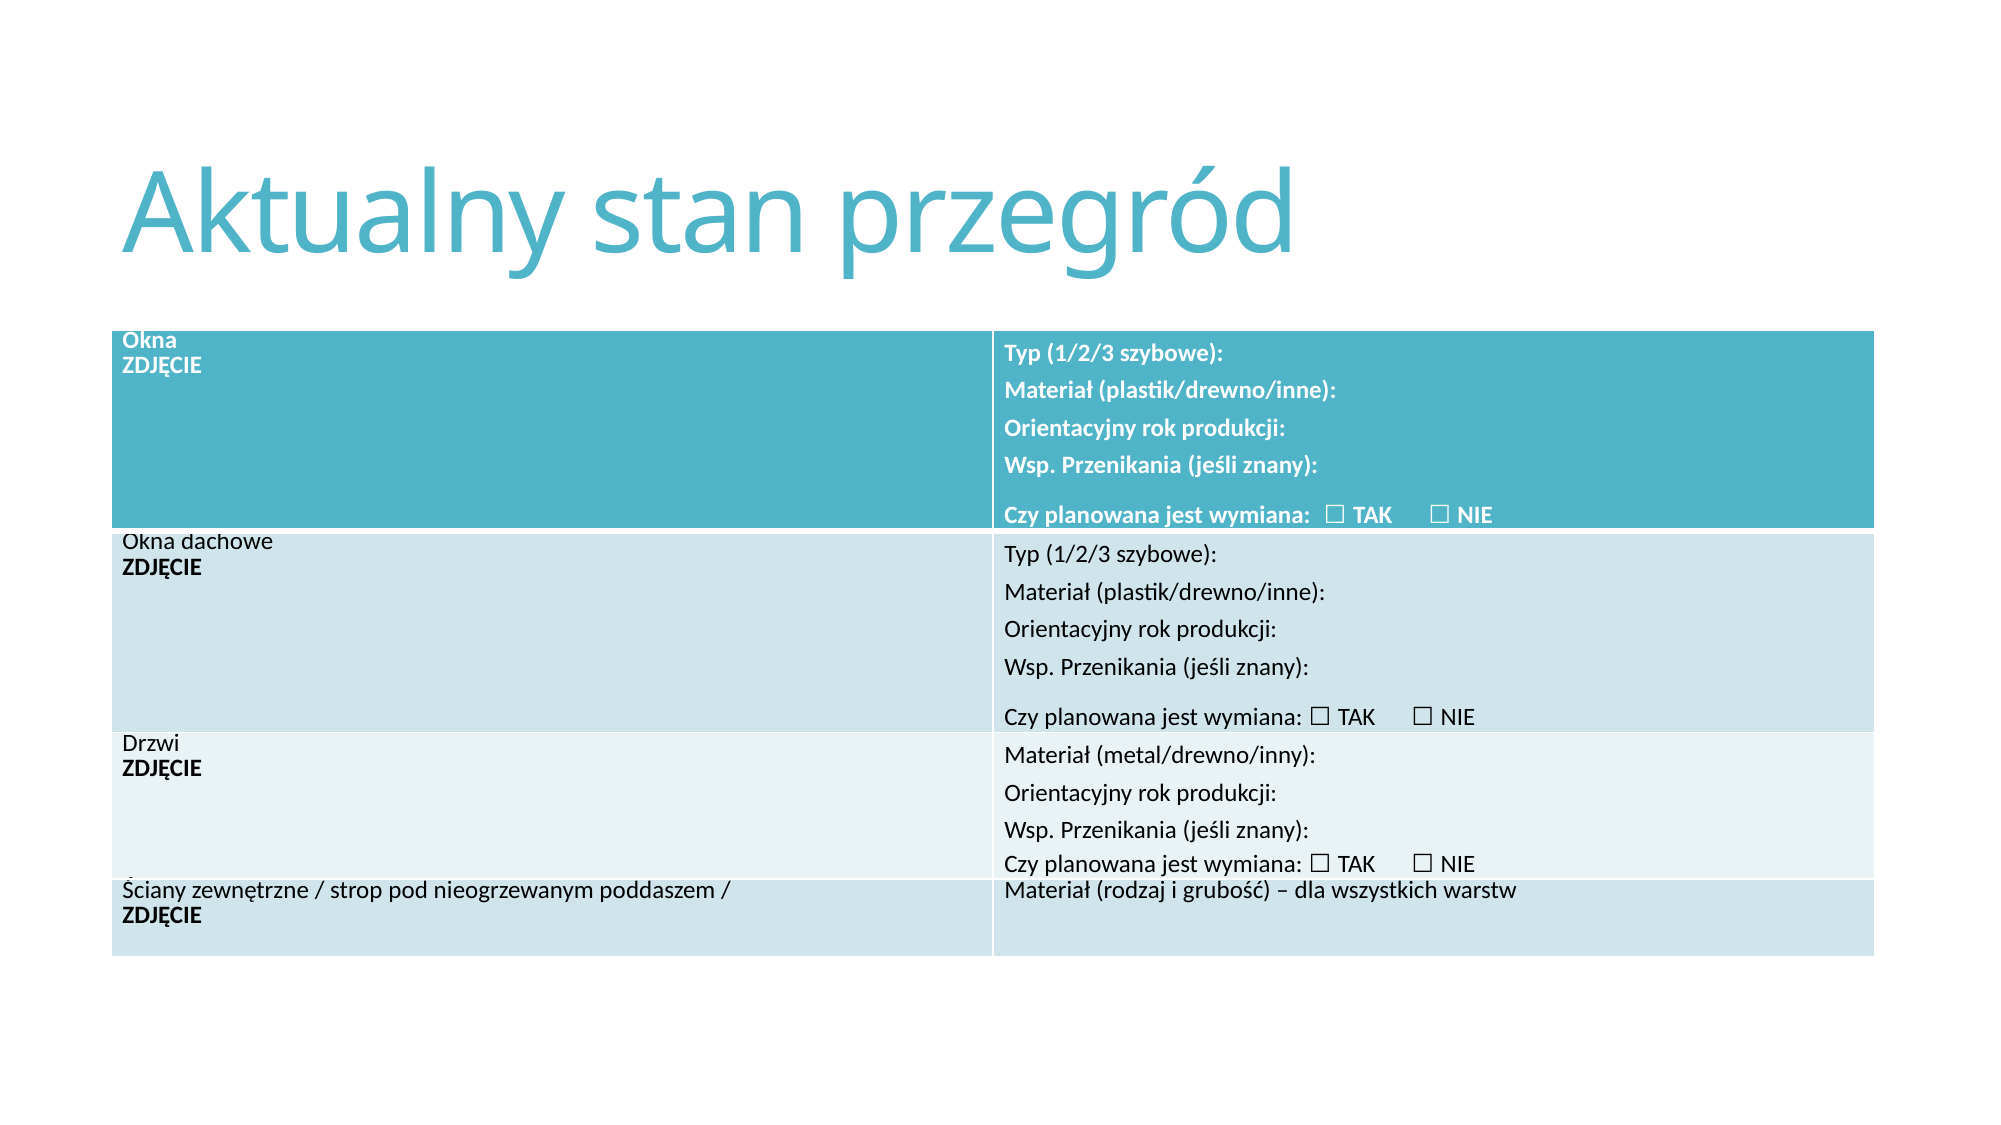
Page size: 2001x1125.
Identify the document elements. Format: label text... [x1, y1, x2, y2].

table_header Okna ZDJĘCIE [112, 331, 992, 528]
table_cell Okna dachowe ZDJĘCIE [112, 534, 992, 732]
table_cell Materiał (rodzaj i grubość) – dla wszystkich warstw [994, 880, 1874, 956]
table_header Typ (1/2/3 szybowe): Materiał (plastik/drewno/inne): Orientacyjny rok produkcji: Wsp. Przenikania (jeśli znany): Czy planowana jest wymiana: ☐ TAK ☐ NIE [994, 331, 1874, 528]
table_cell Ściany zewnętrzne / strop pod nieogrzewanym poddaszem / ZDJĘCIE [112, 880, 992, 956]
table_cell Materiał (metal/drewno/inny): Orientacyjny rok produkcji: Wsp. Przenikania (jeśli znany): Czy planowana jest wymiana: ☐ TAK ☐ NIE [994, 733, 1874, 878]
table_cell Typ (1/2/3 szybowe): Materiał (plastik/drewno/inne): Orientacyjny rok produkcji: Wsp. Przenikania (jeśli znany): Czy planowana jest wymiana: ☐ TAK ☐ NIE [994, 534, 1874, 732]
table_cell Drzwi ZDJĘCIE [112, 733, 992, 878]
title Aktualny stan przegród [107, 81, 1875, 354]
